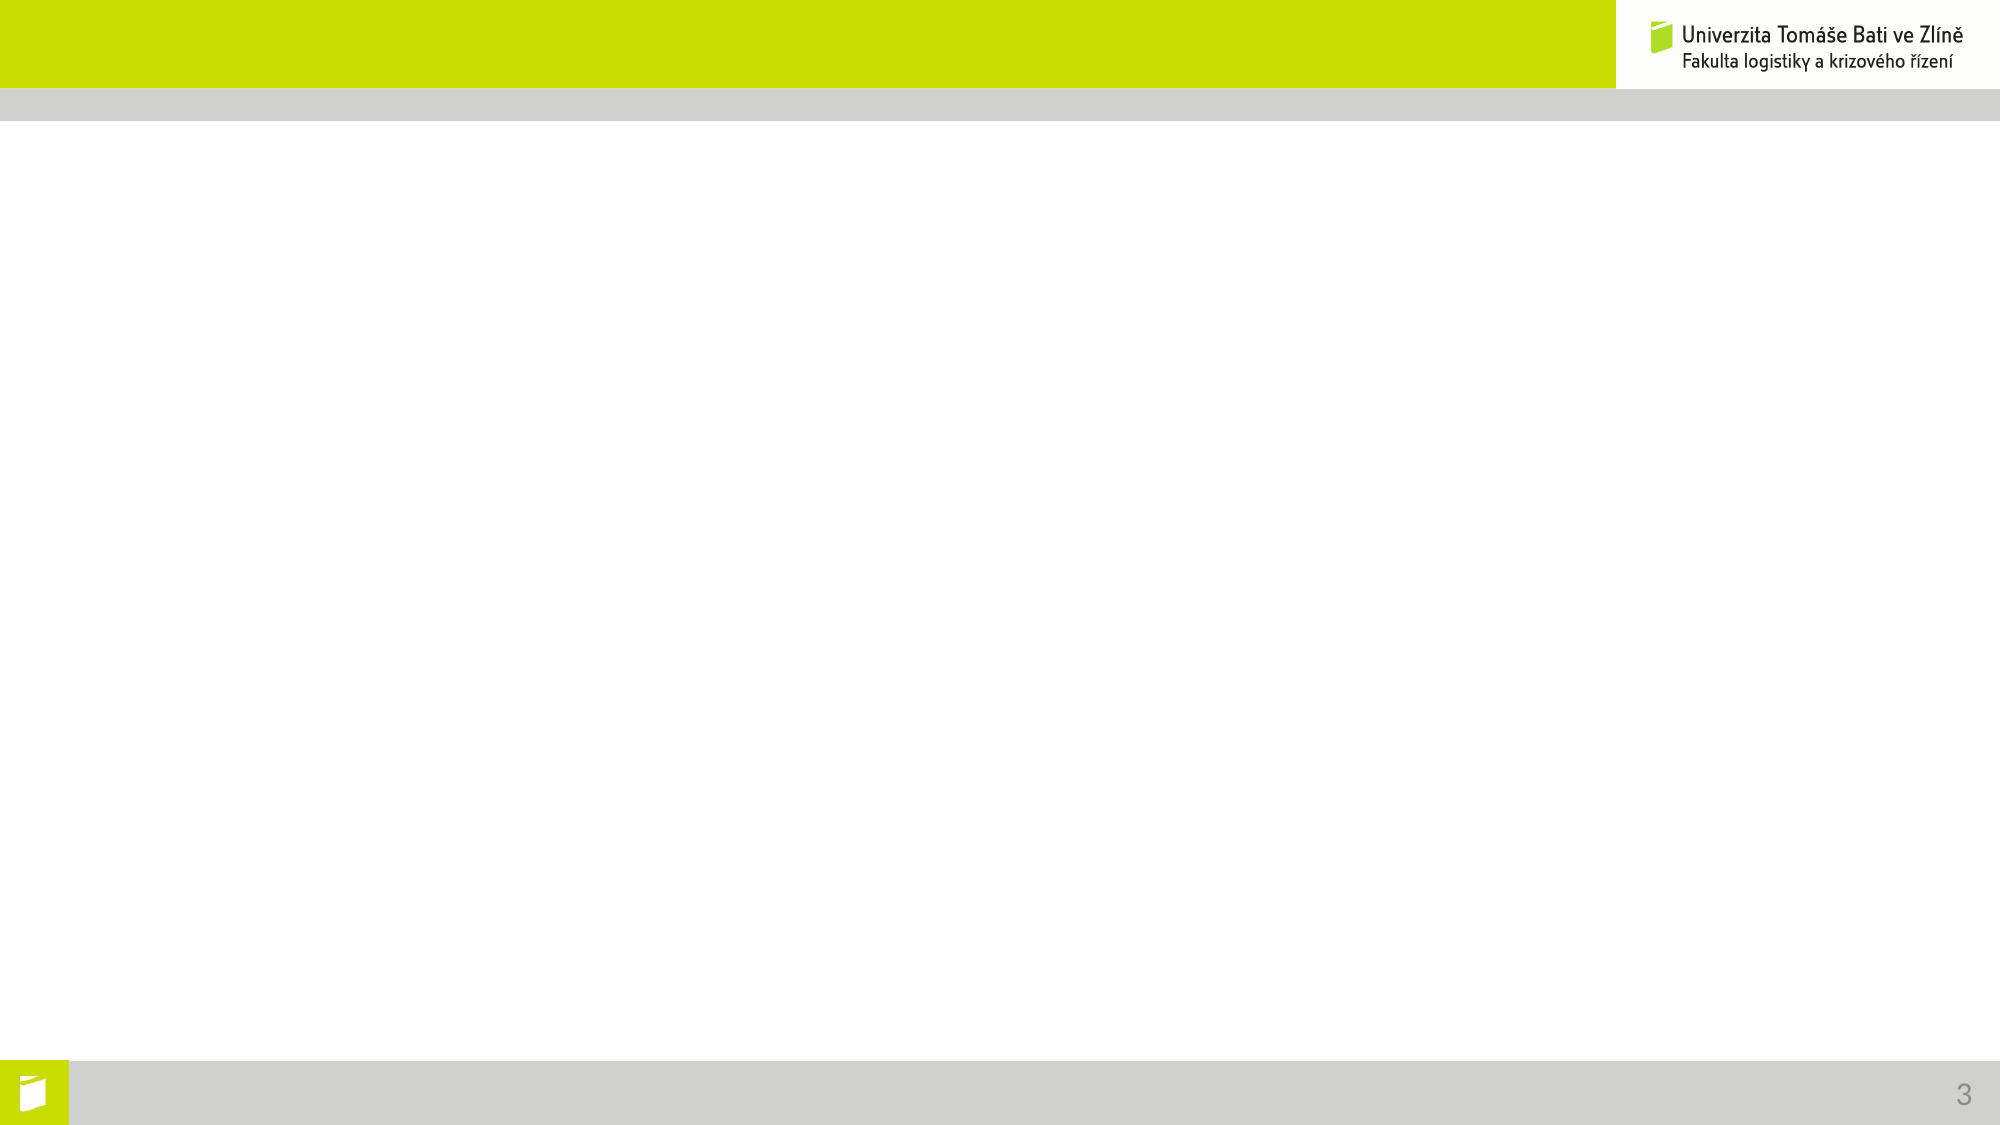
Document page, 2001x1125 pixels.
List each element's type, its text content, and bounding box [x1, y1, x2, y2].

slide_number 3 [1588, 1060, 1988, 1124]
picture [0, 1060, 69, 1125]
picture [1616, 0, 2000, 89]
